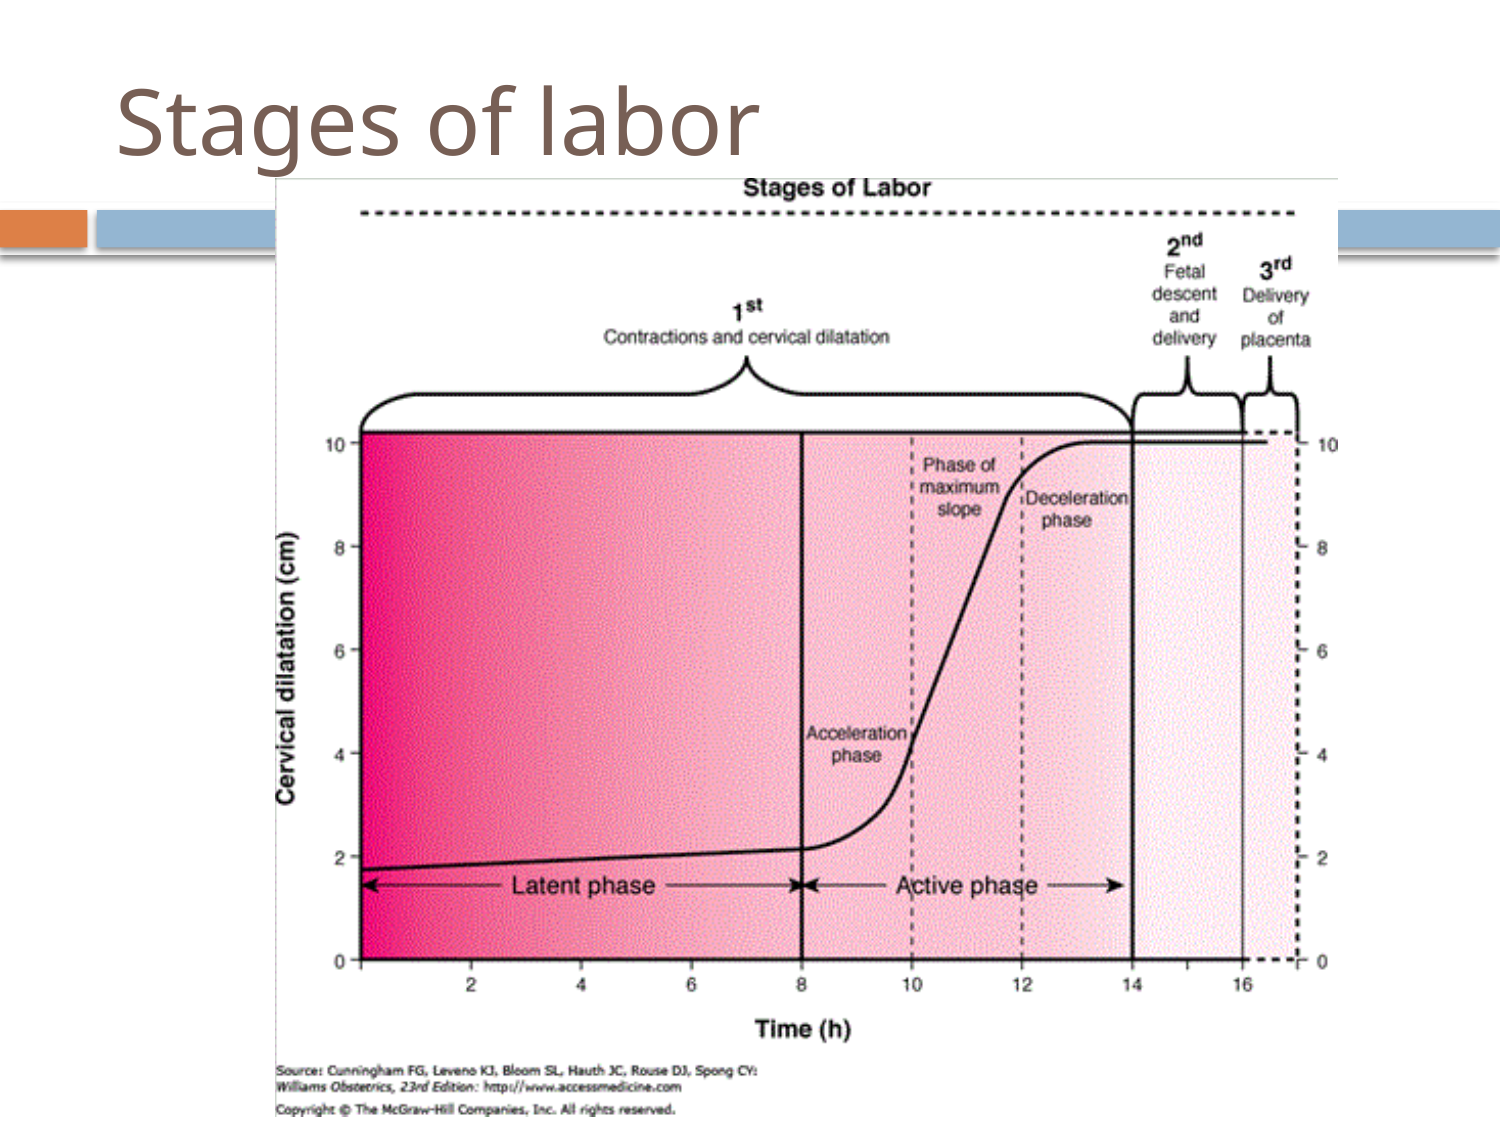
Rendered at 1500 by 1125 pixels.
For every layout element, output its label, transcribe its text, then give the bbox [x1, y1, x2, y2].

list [274, 178, 1338, 1118]
title Stages of labor [100, 37, 1438, 200]
